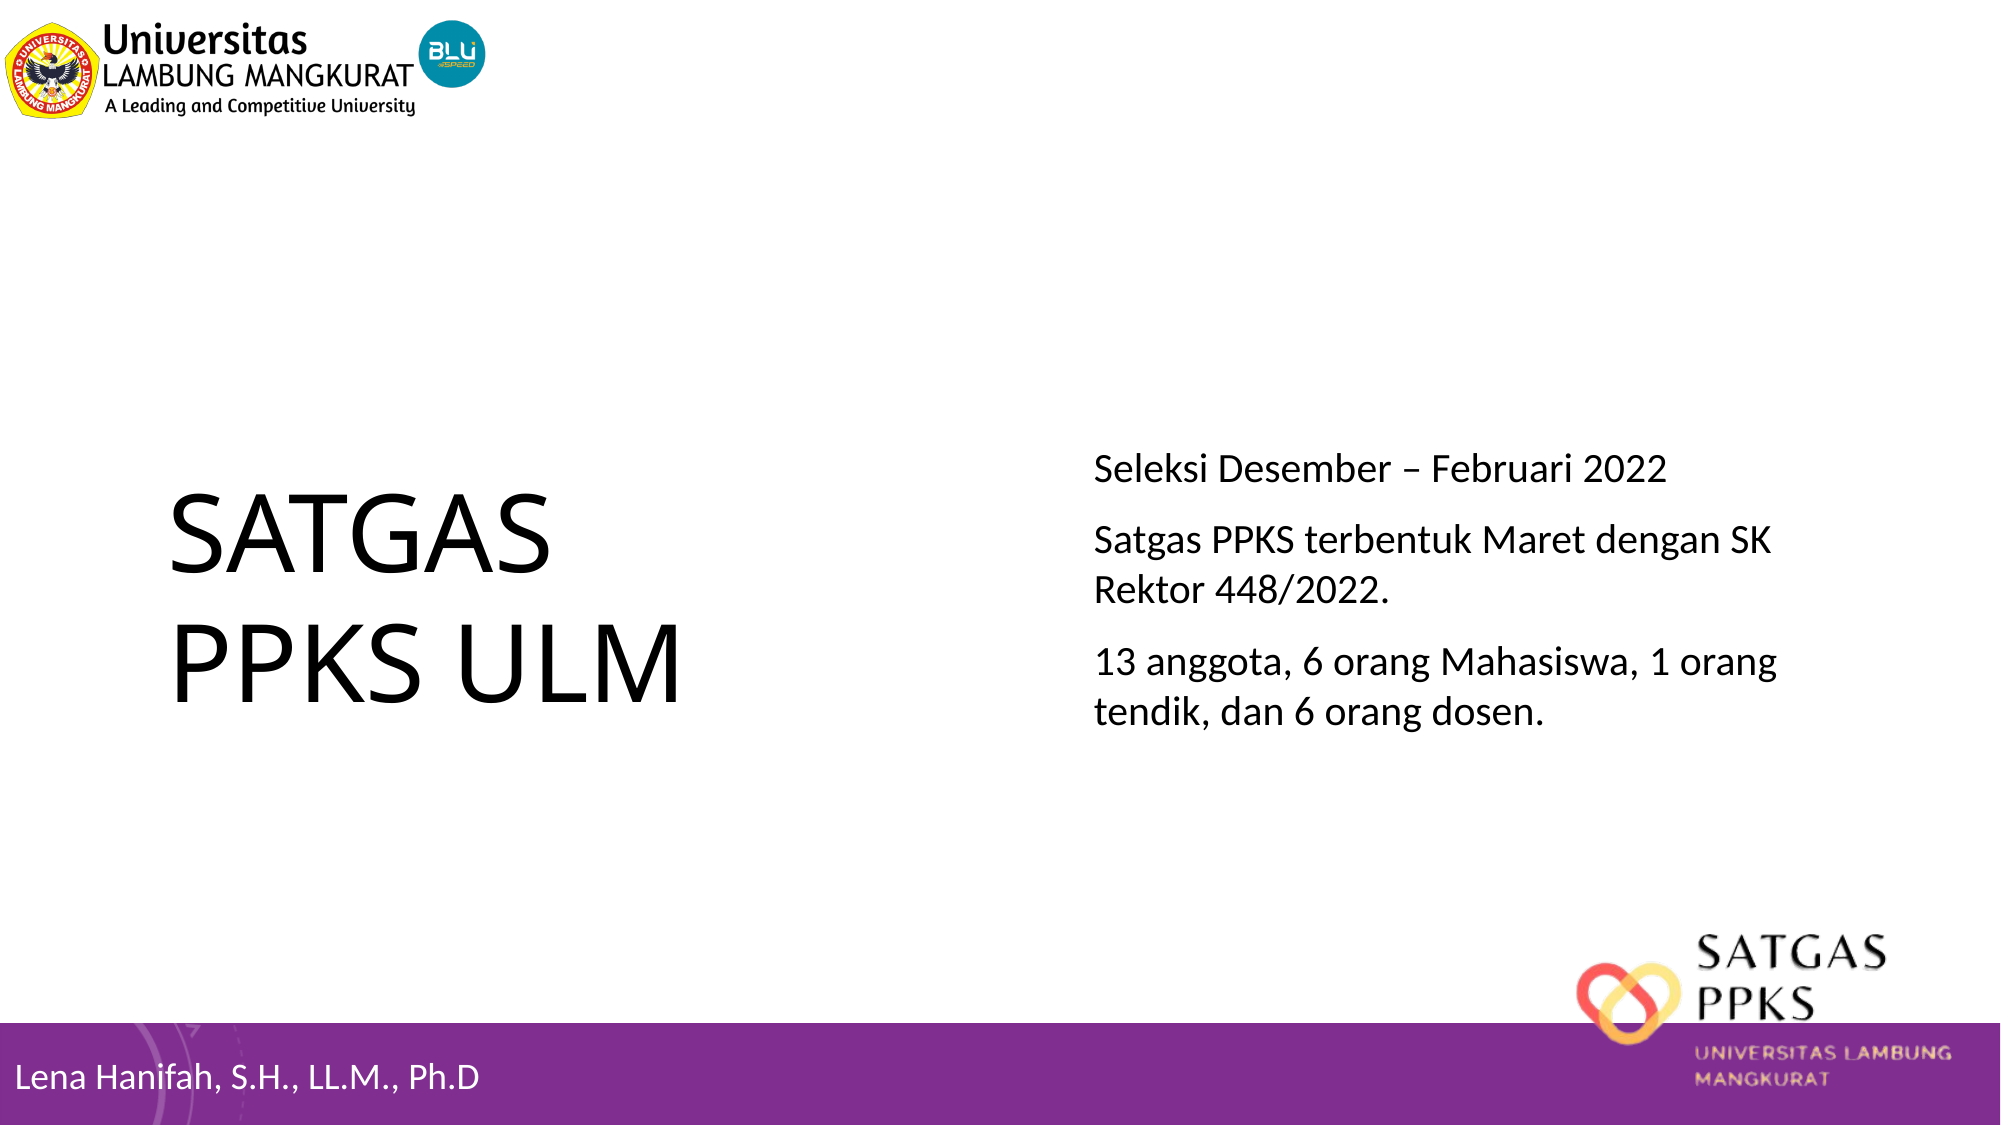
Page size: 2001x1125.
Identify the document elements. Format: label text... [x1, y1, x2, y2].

title SATGAS PPKS ULM [152, 210, 810, 978]
picture [0, 0, 2000, 1125]
list Seleksi Desember – Februari 2022 Satgas PPKS terbentuk Maret dengan SK Rektor 448/2022. 13 anggota, 6 orang Mahasiswa, 1 orang tendik, dan 6 orang dosen. [1032, 203, 1848, 972]
